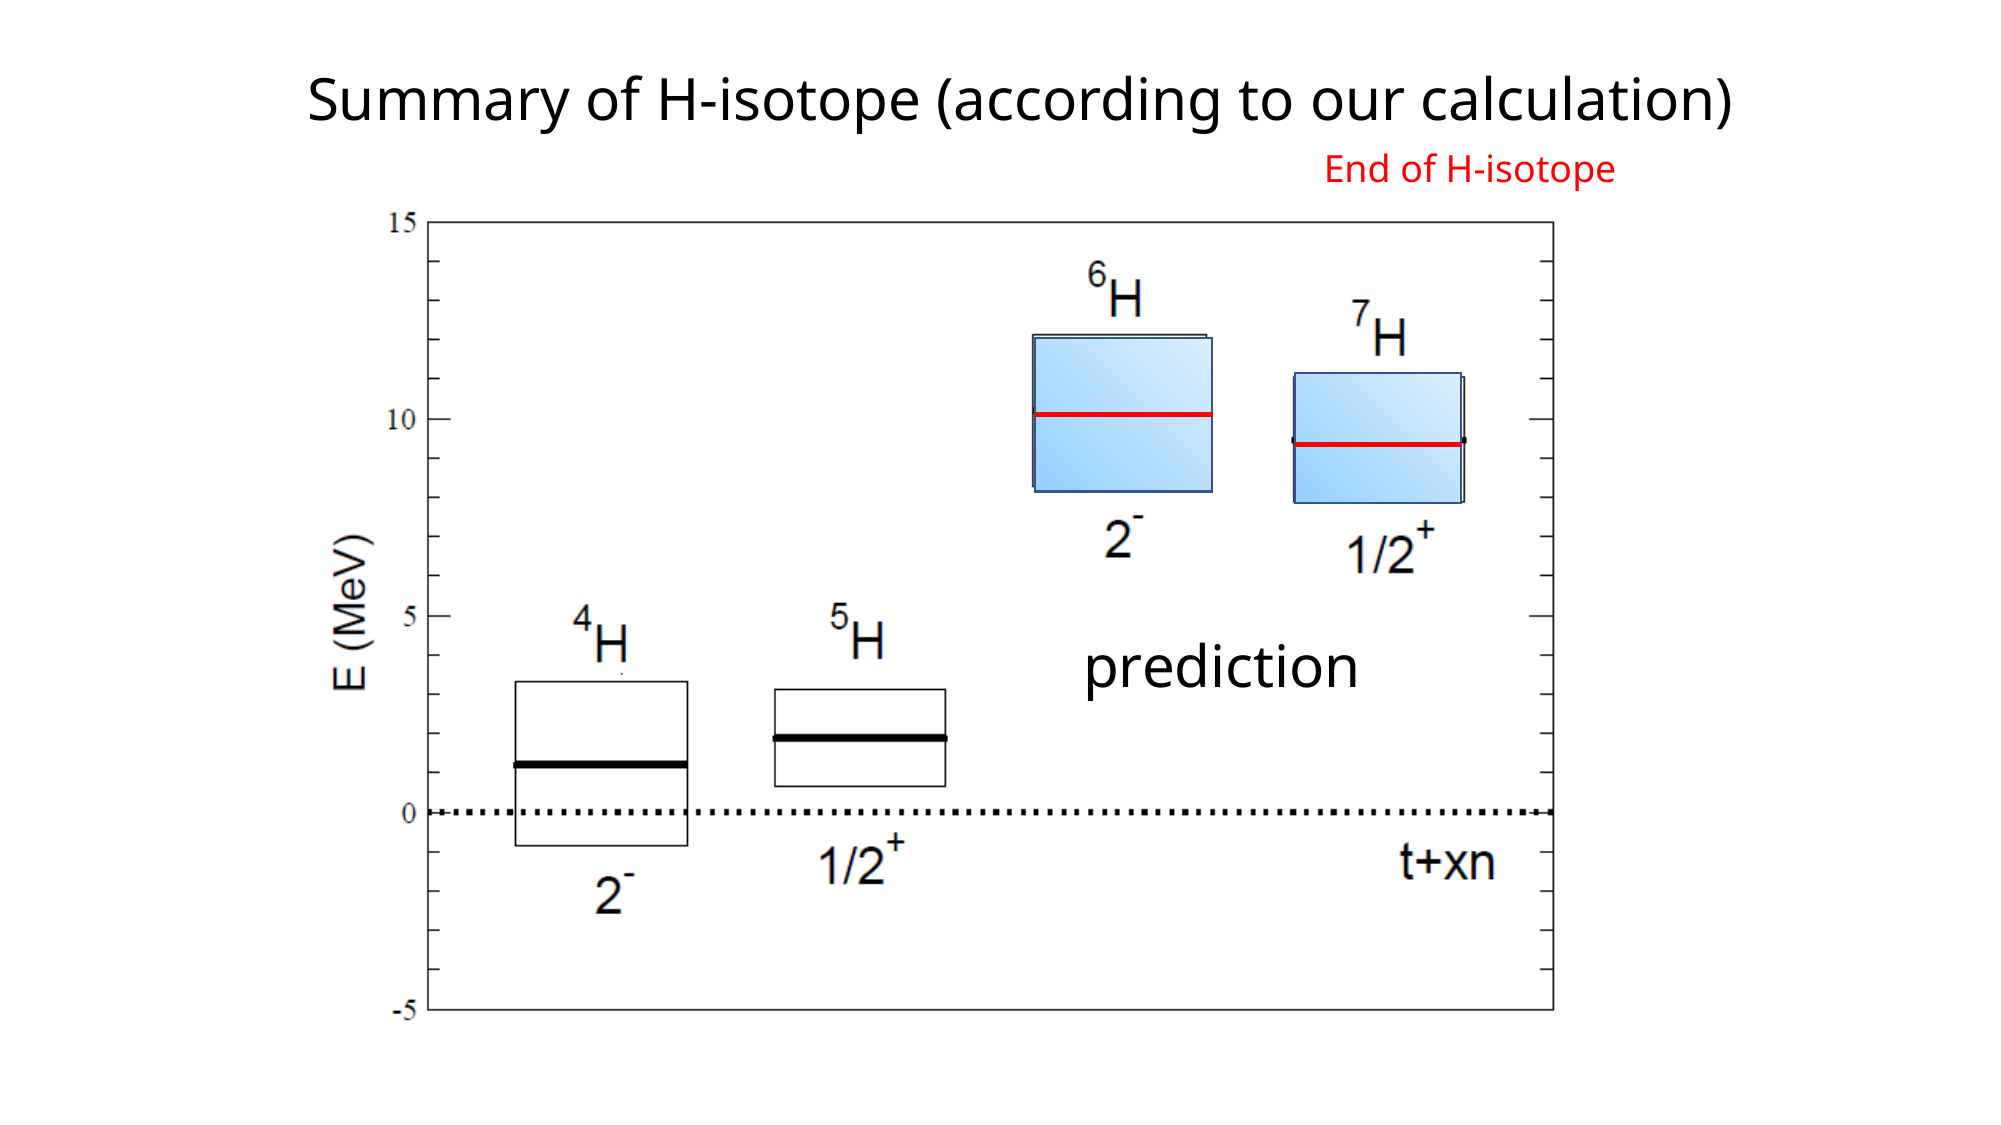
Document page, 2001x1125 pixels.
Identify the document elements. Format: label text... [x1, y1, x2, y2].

picture [279, 117, 1656, 1125]
text_box Summary of H-isotope (according to our calculation) [292, 54, 1749, 140]
